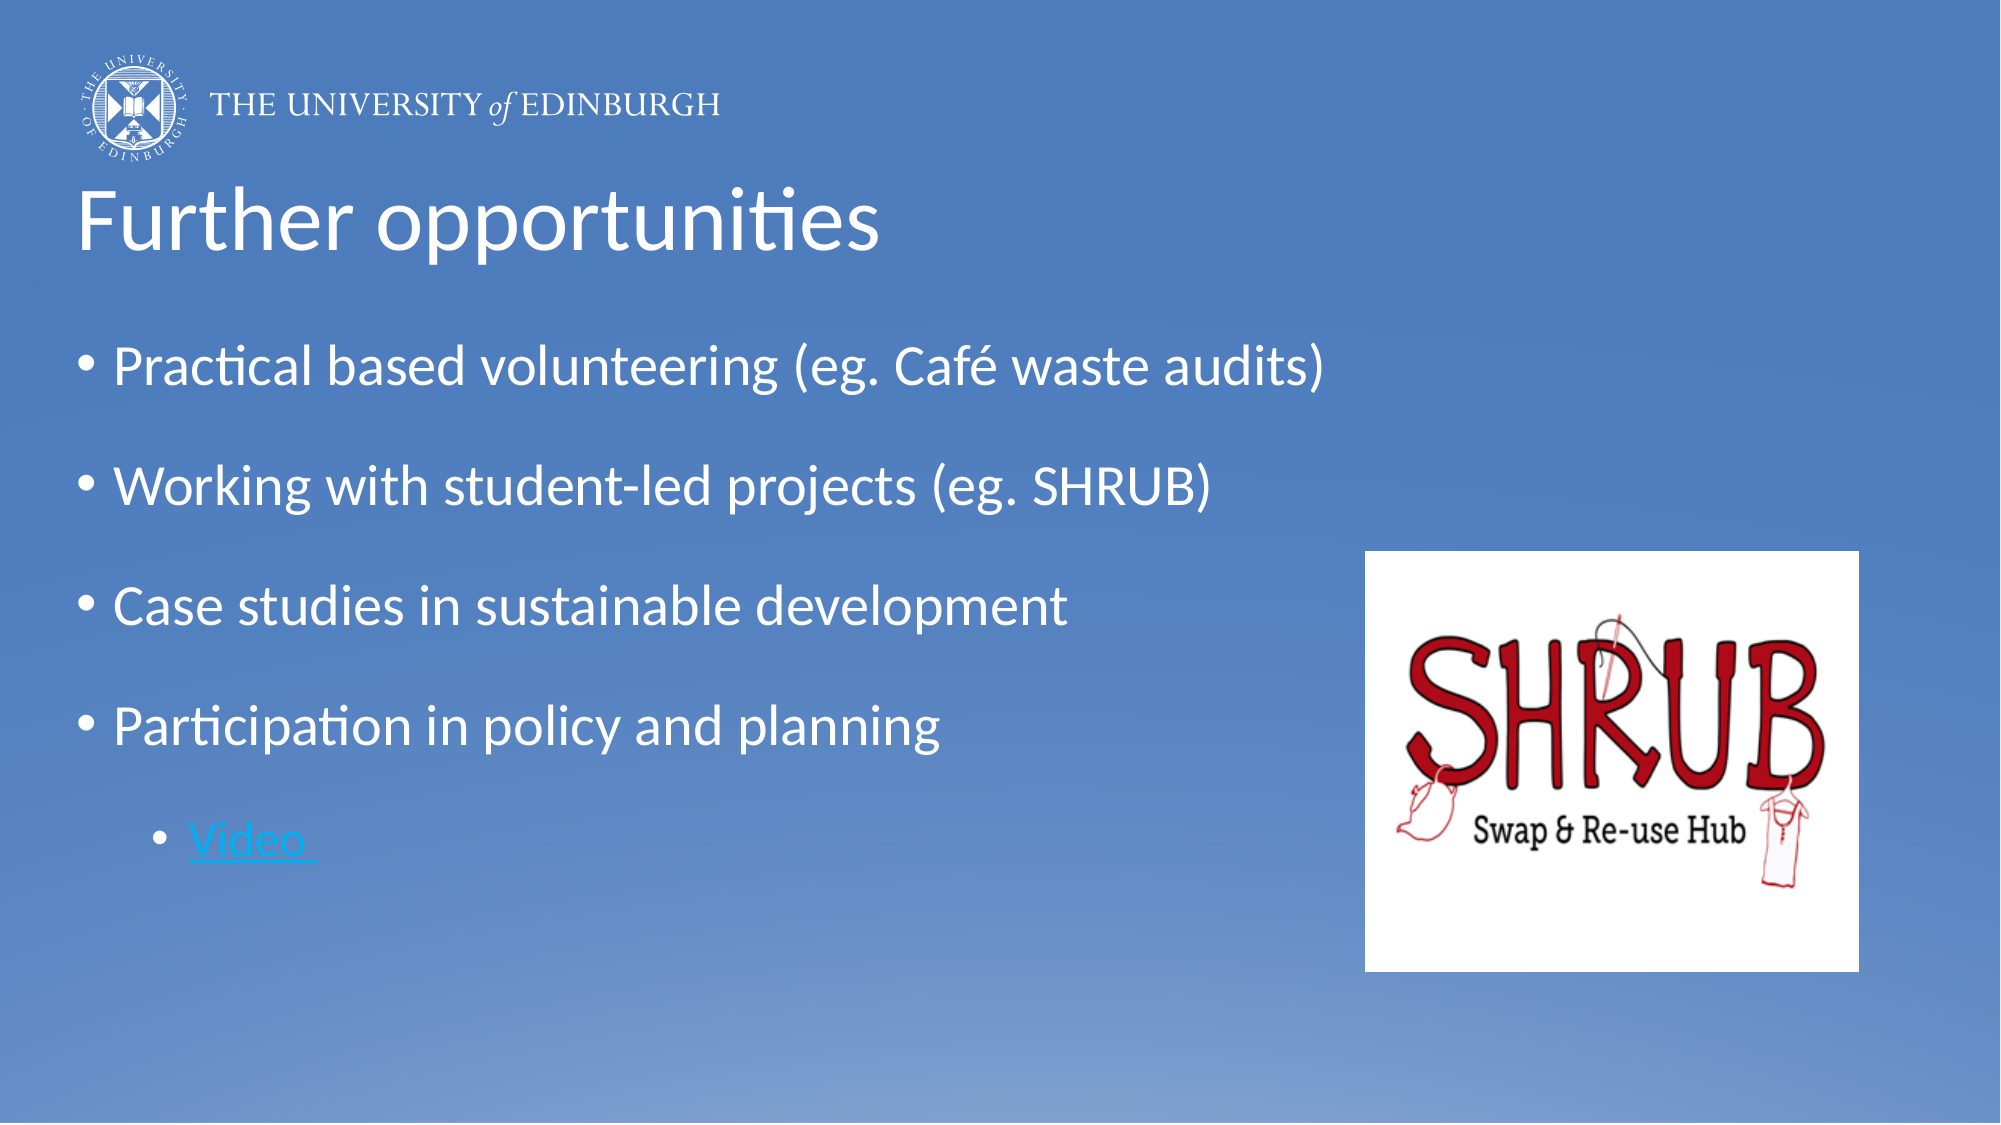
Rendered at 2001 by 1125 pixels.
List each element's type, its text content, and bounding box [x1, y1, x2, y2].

list Practical based volunteering (eg. Café waste audits) Working with student-led projects (eg. SHRUB) Case studies in sustainable development Participation in policy and planning Video [61, 320, 1943, 1014]
title Further opportunities [61, 137, 1943, 305]
picture [0, 0, 2001, 1125]
